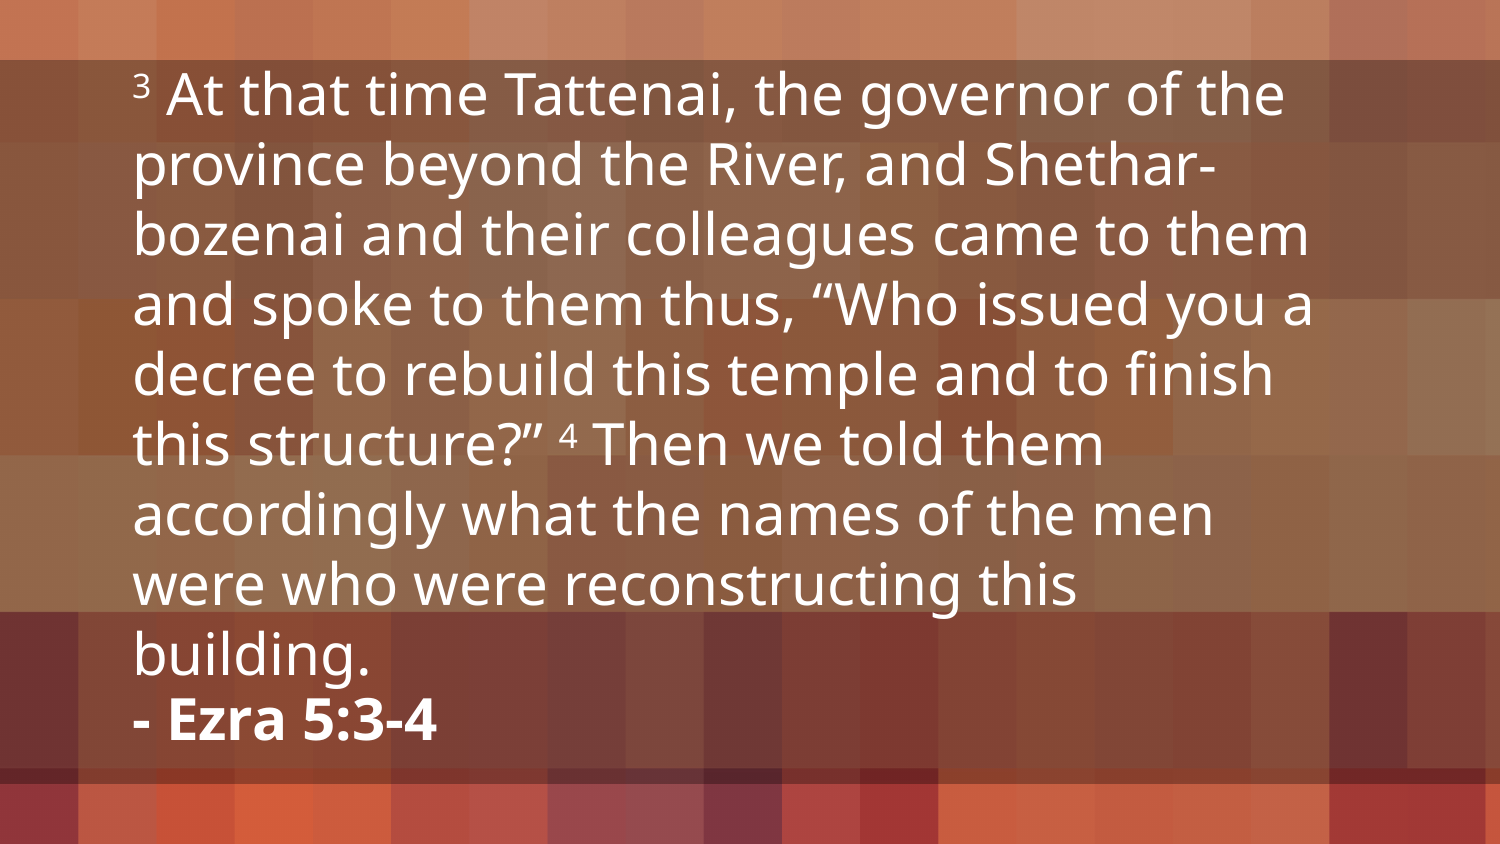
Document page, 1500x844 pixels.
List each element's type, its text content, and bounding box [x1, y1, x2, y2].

list - Ezra 5:3-4 [116, 674, 799, 760]
list 3 At that time Tattenai, the governor of the province beyond the River, and Shethar-bozenai and their colleagues came to them and spoke to them thus, “Who issued you a decree to rebuild this temple and to finish this structure?” 4 Then we told them accordingly what the names of the men were who were reconstructing this building. [116, 70, 1343, 675]
picture [0, 0, 1500, 844]
